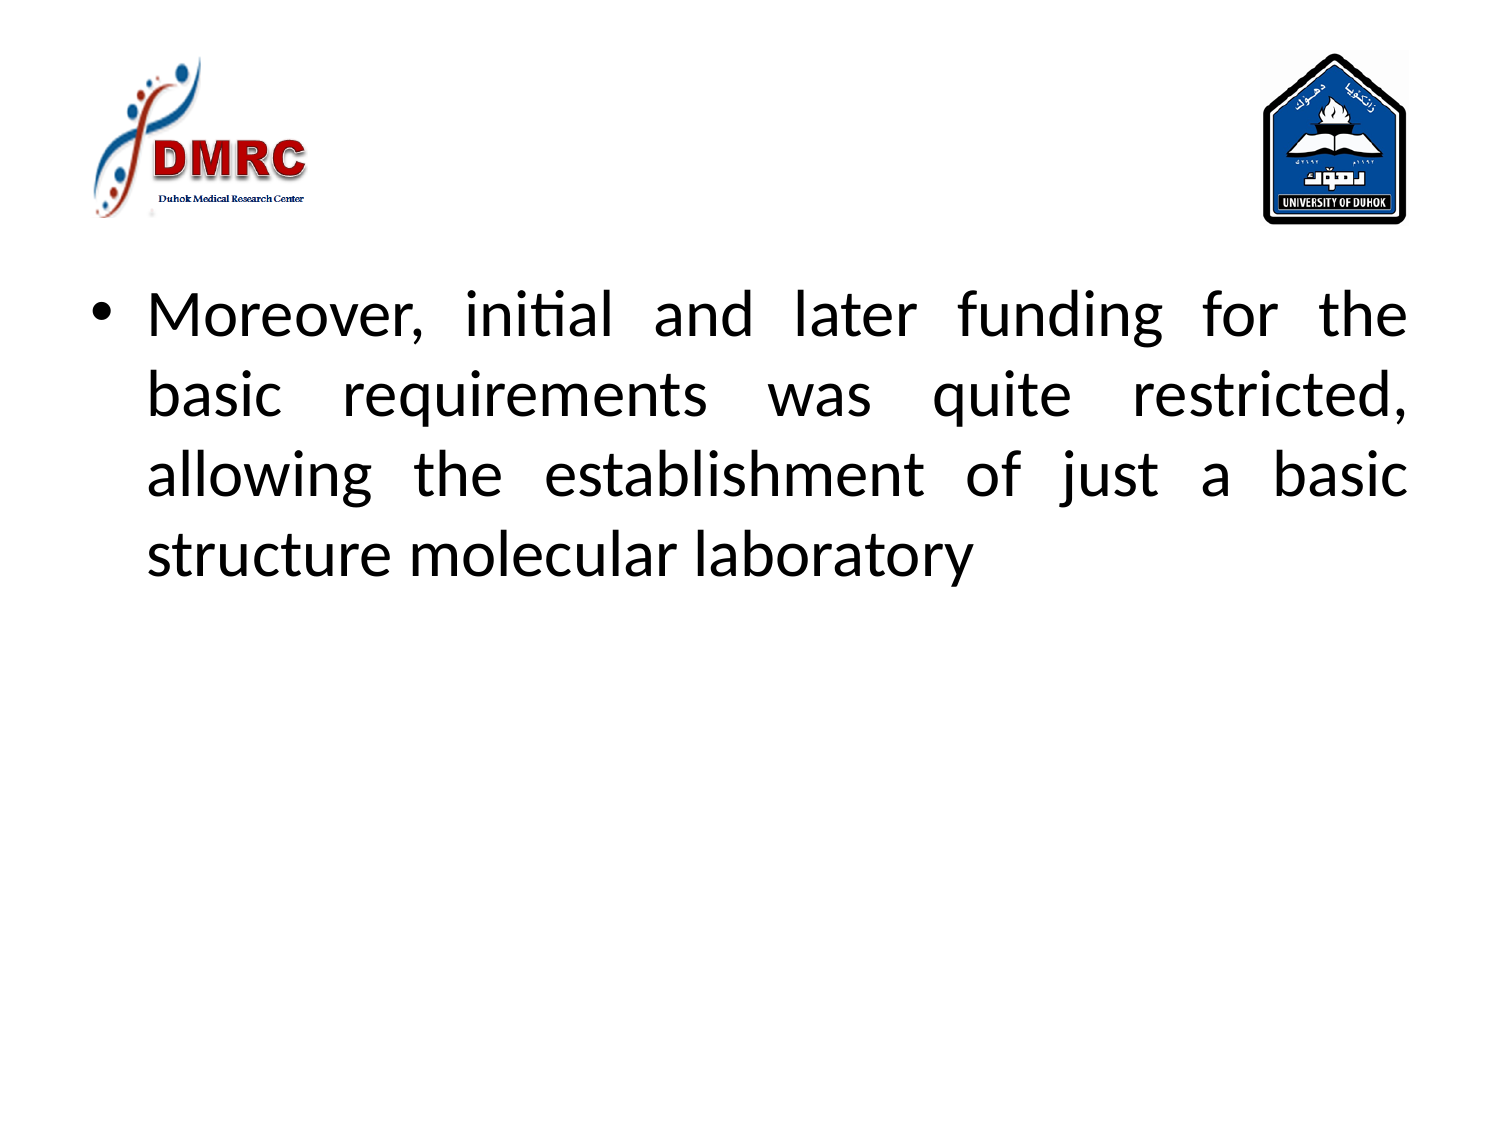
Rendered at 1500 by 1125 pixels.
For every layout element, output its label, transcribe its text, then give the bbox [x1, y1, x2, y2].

picture [1249, 49, 1410, 238]
list Moreover, initial and later funding for the basic requirements was quite restricted, allowing the establishment of just a basic structure molecular laboratory [75, 262, 1425, 1005]
picture [87, 49, 309, 218]
